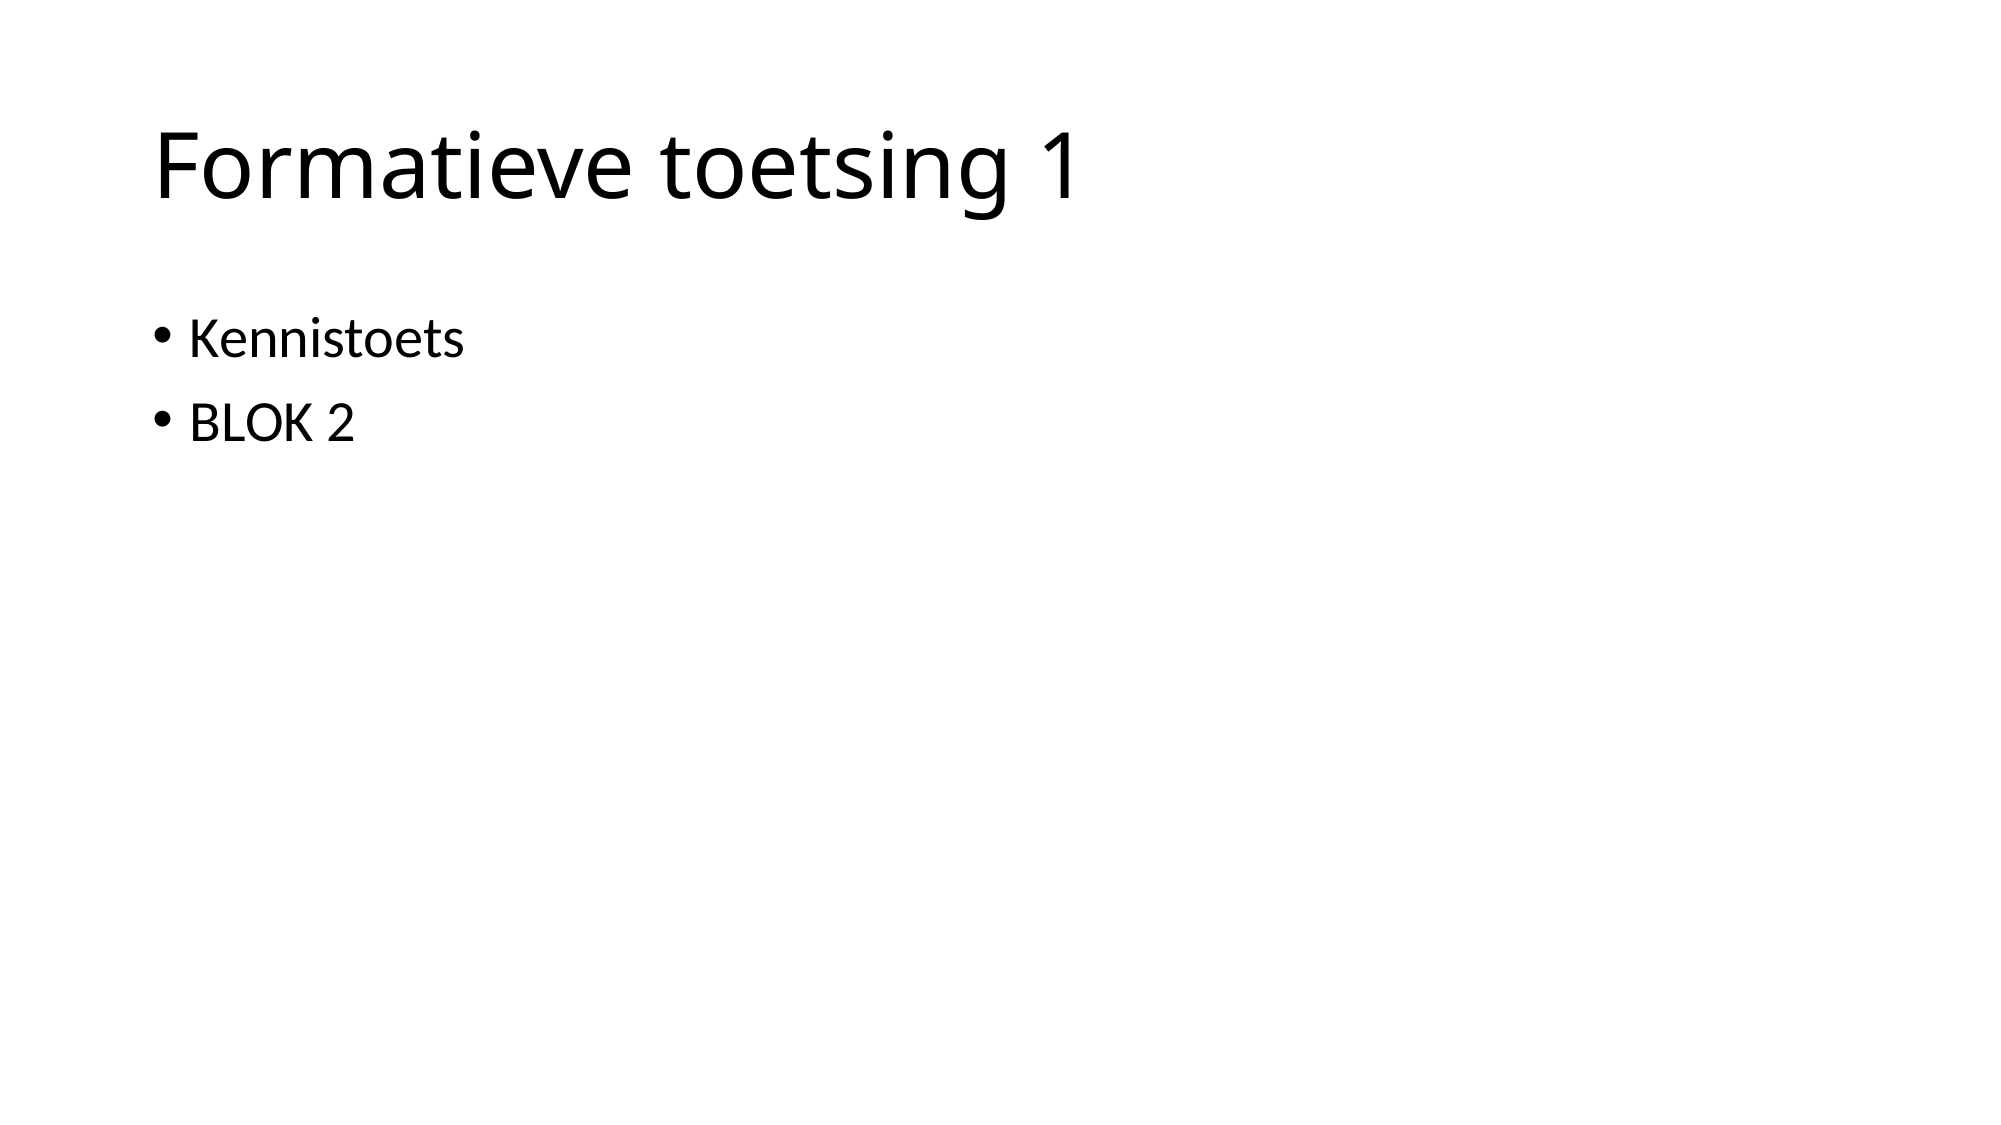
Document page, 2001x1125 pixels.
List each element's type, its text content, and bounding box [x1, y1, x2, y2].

list Kennistoets BLOK 2 [137, 299, 1863, 1014]
title Formatieve toetsing 1 [137, 59, 1863, 278]
